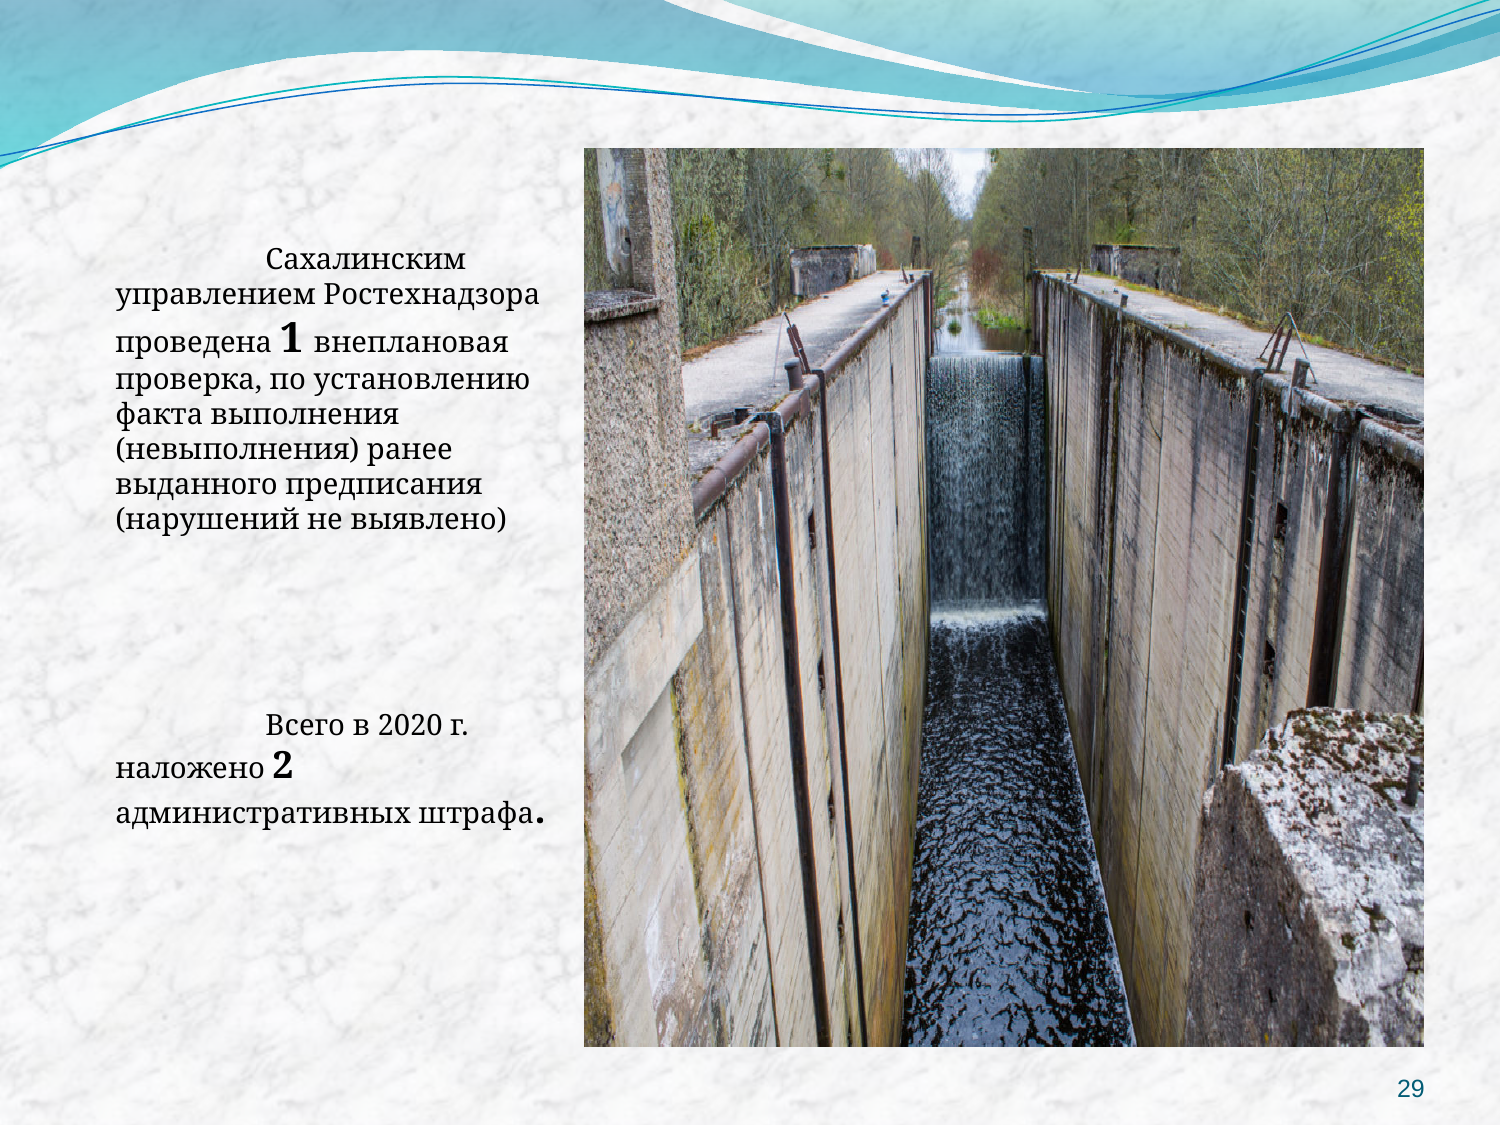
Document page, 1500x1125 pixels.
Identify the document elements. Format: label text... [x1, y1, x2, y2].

list Сахалинским управлением Ростехнадзора проведена 1 внеплановая проверка, по установлению факта выполнения (невыполнения) ранее выданного предписания (нарушений не выявлено) Всего в 2020 г. наложено 2 административных штрафа. [112, 149, 563, 1025]
slide_number 29 [1299, 1059, 1425, 1103]
picture [584, 148, 1424, 1047]
